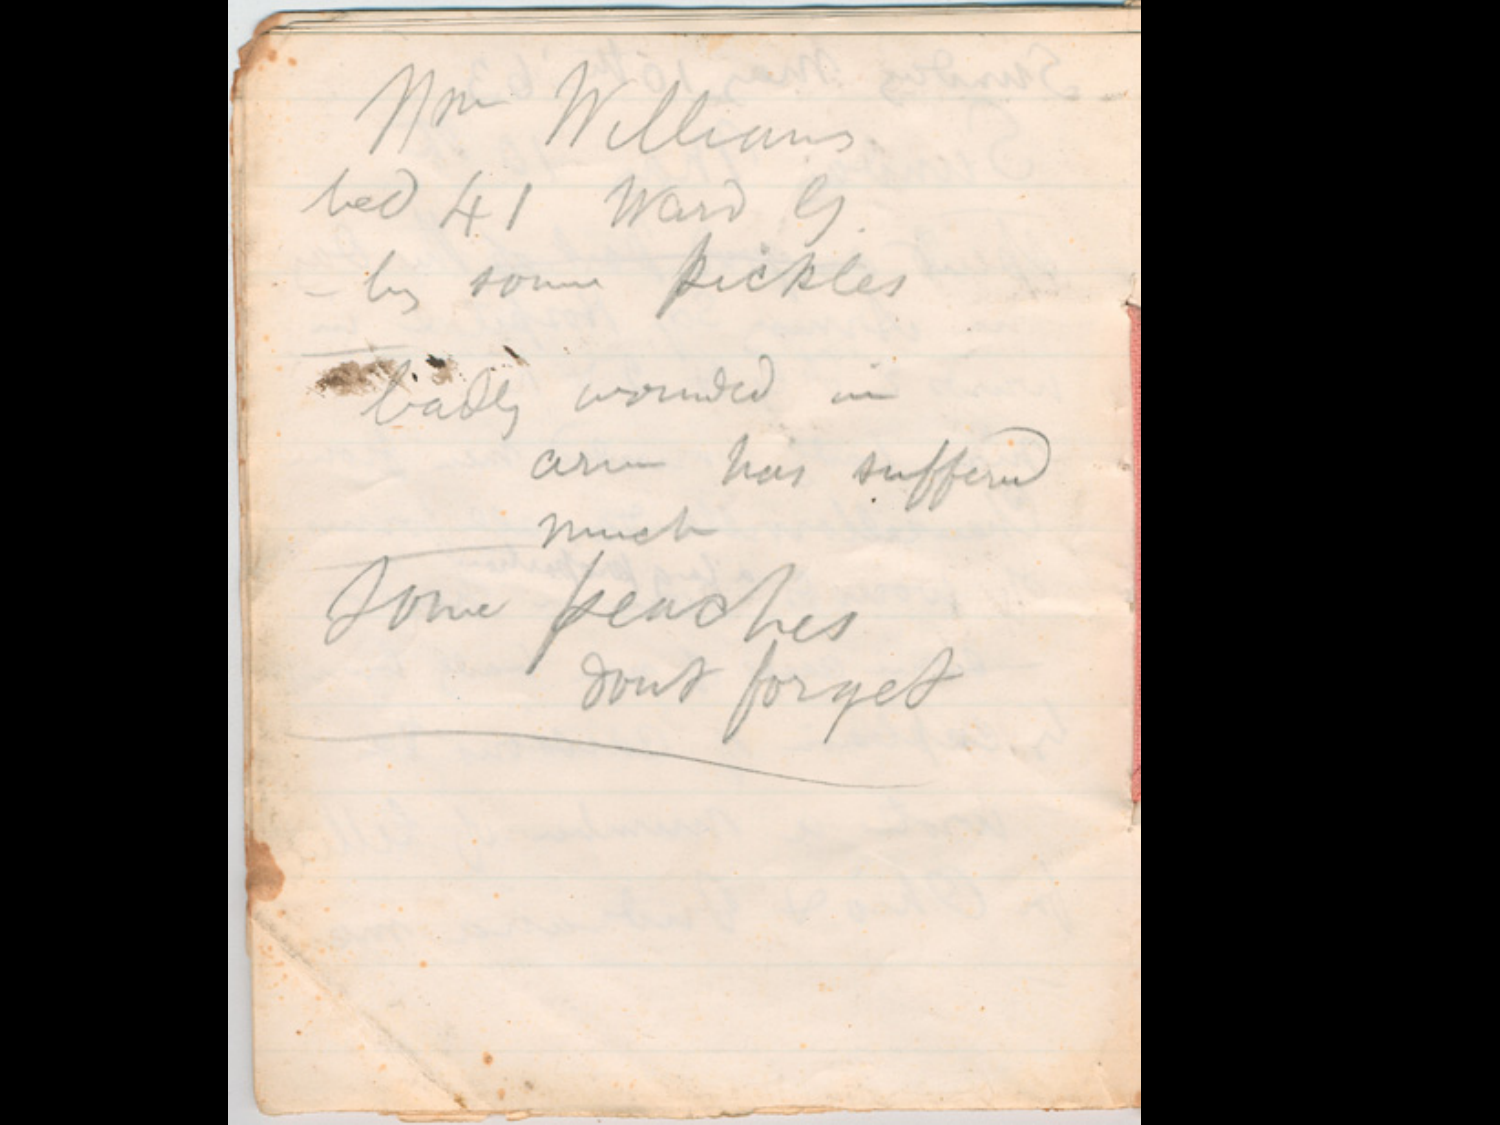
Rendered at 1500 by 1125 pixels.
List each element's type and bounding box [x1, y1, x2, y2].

picture [228, 0, 1141, 1125]
